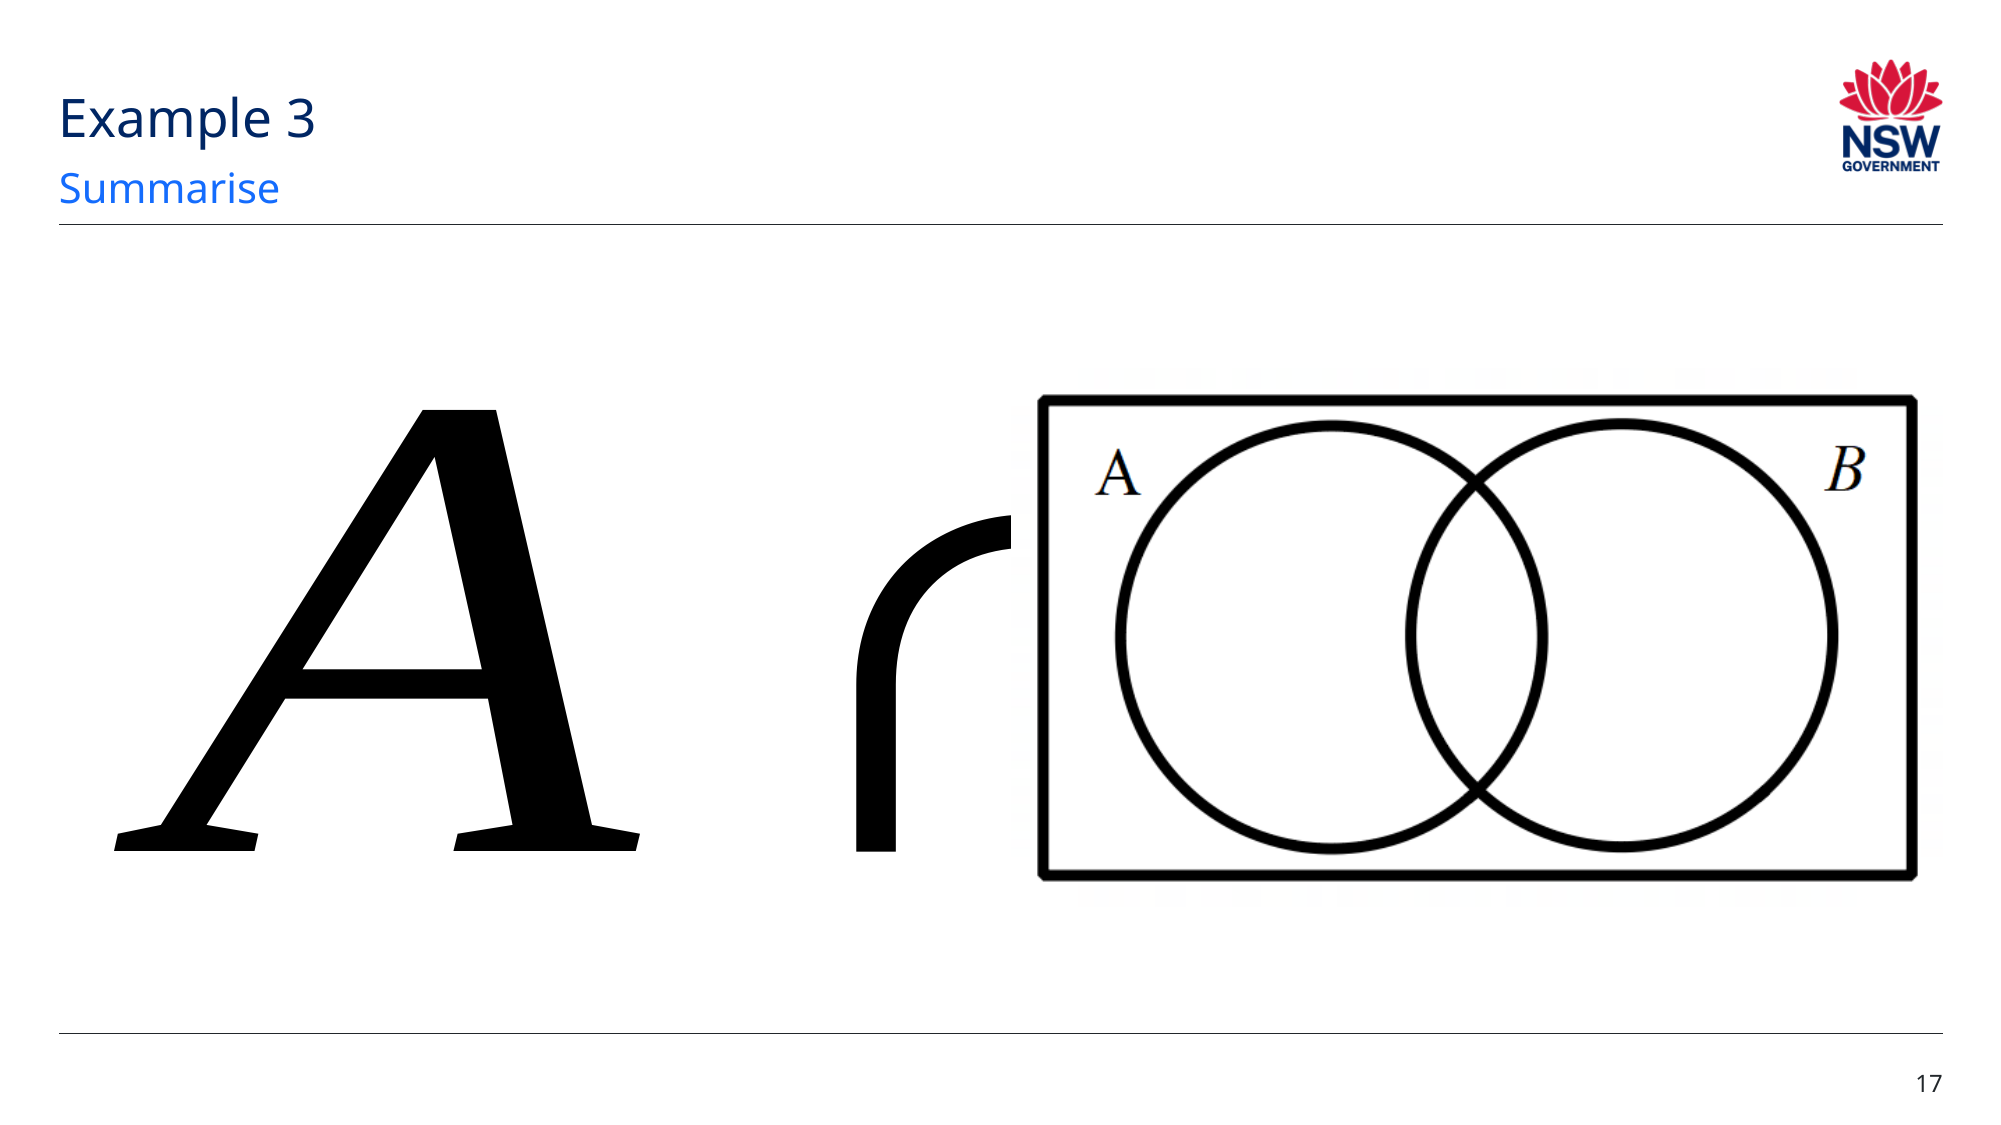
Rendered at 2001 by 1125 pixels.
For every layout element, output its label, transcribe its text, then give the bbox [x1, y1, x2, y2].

list Summarise [59, 161, 1713, 212]
slide_number 17 [1824, 1068, 1943, 1099]
picture [1839, 59, 1943, 172]
title Example 3 [59, 59, 1713, 149]
picture [1011, 368, 1943, 907]
